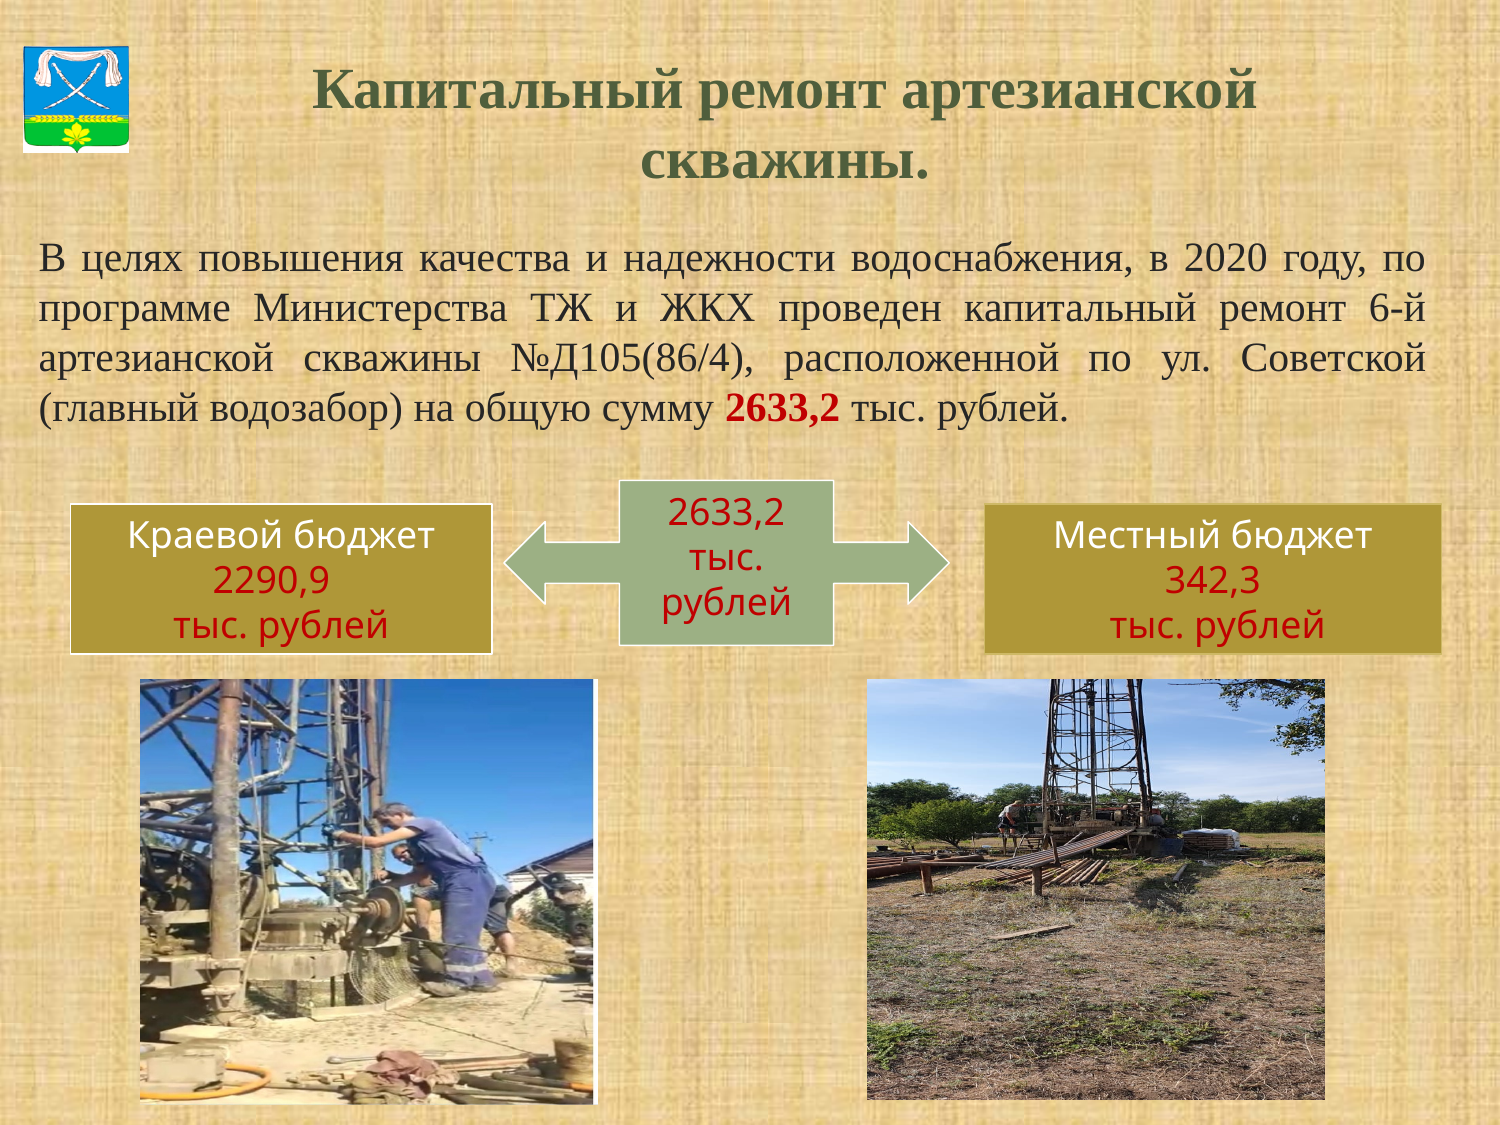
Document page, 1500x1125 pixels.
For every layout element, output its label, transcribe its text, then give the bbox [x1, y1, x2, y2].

text_box Краевой бюджет 2290,9 тыс. рублей [70, 503, 493, 654]
text_box В целях повышения качества и надежности водоснабжения, в 2020 году, по программе Министерства ТЖ и ЖКХ проведен капитальный ремонт 6-й артезианской скважины №Д105(86/4), расположенной по ул. Советской (главный водозабор) на общую сумму 2633,2 тыс. рублей. [23, 222, 1442, 657]
text_box 2633,2 тыс. рублей [503, 480, 950, 646]
picture [0, 0, 1500, 1125]
text_box Местный бюджет 342,3 тыс. рублей [984, 503, 1442, 654]
text_box Капитальный ремонт артезианской скважины. [141, 35, 1430, 200]
